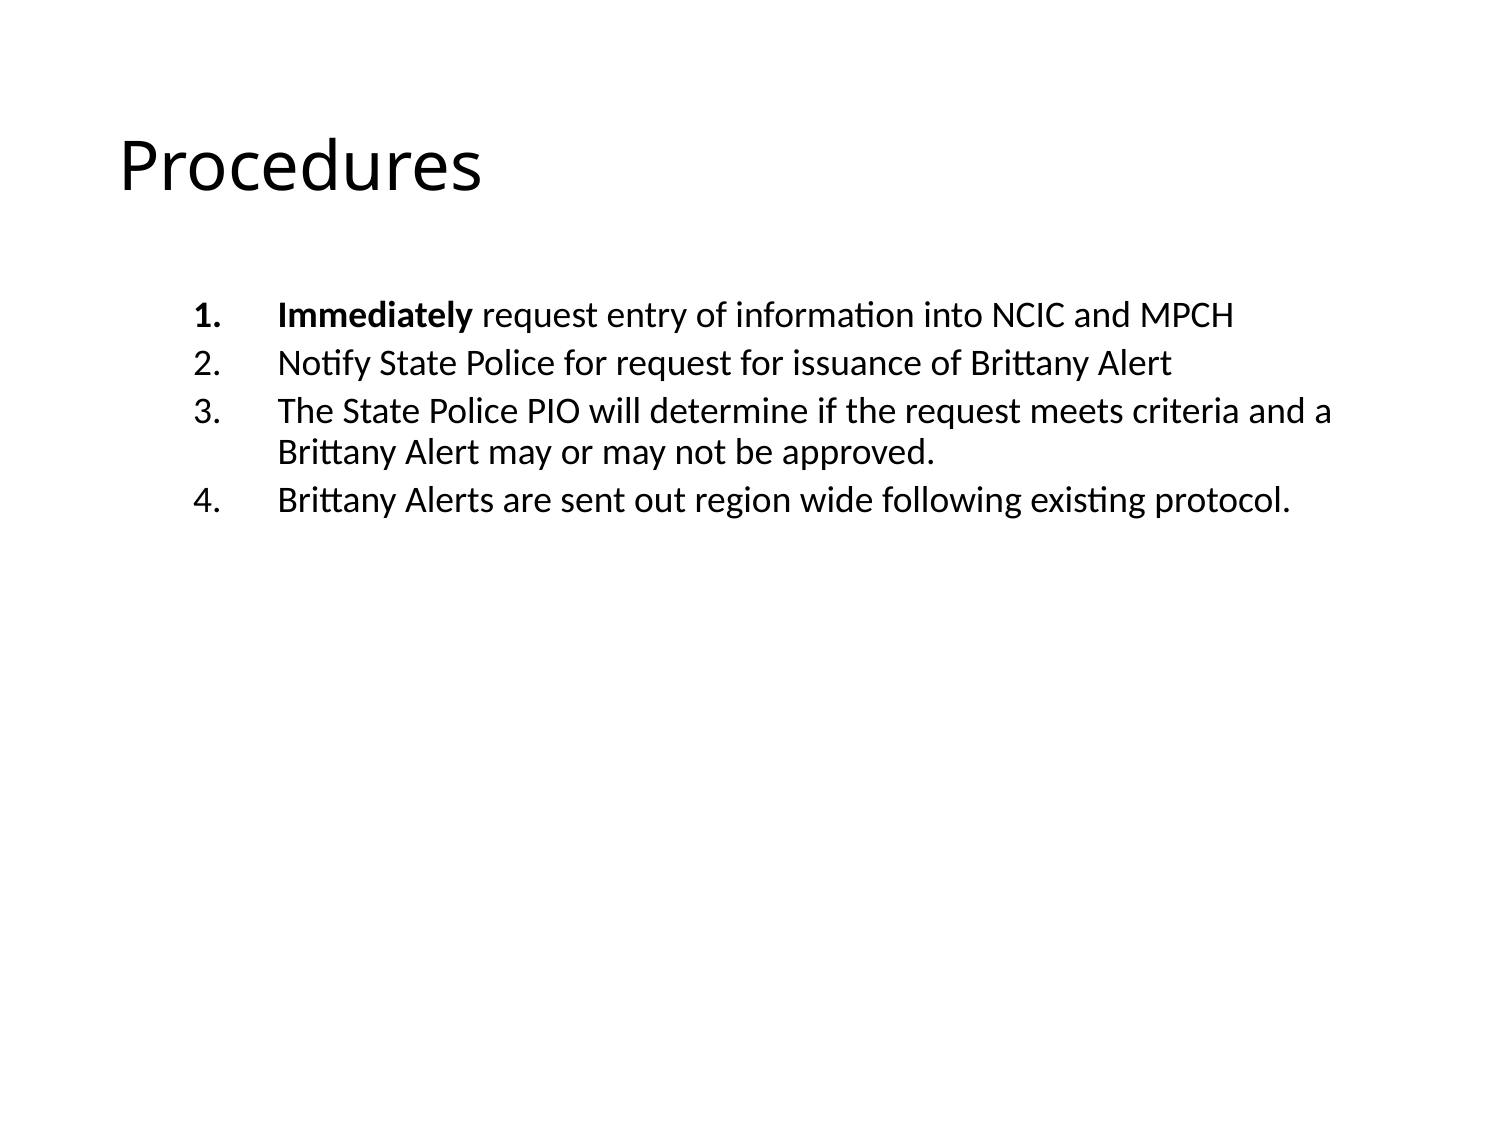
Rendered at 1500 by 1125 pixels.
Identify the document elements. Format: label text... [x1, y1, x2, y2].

title Procedures [103, 59, 1397, 278]
list Immediately request entry of information into NCIC and MPCH Notify State Police for request for issuance of Brittany Alert The State Police PIO will determine if the request meets criteria and a Brittany Alert may or may not be approved. Brittany Alerts are sent out region wide following existing protocol. [112, 287, 1400, 1075]
